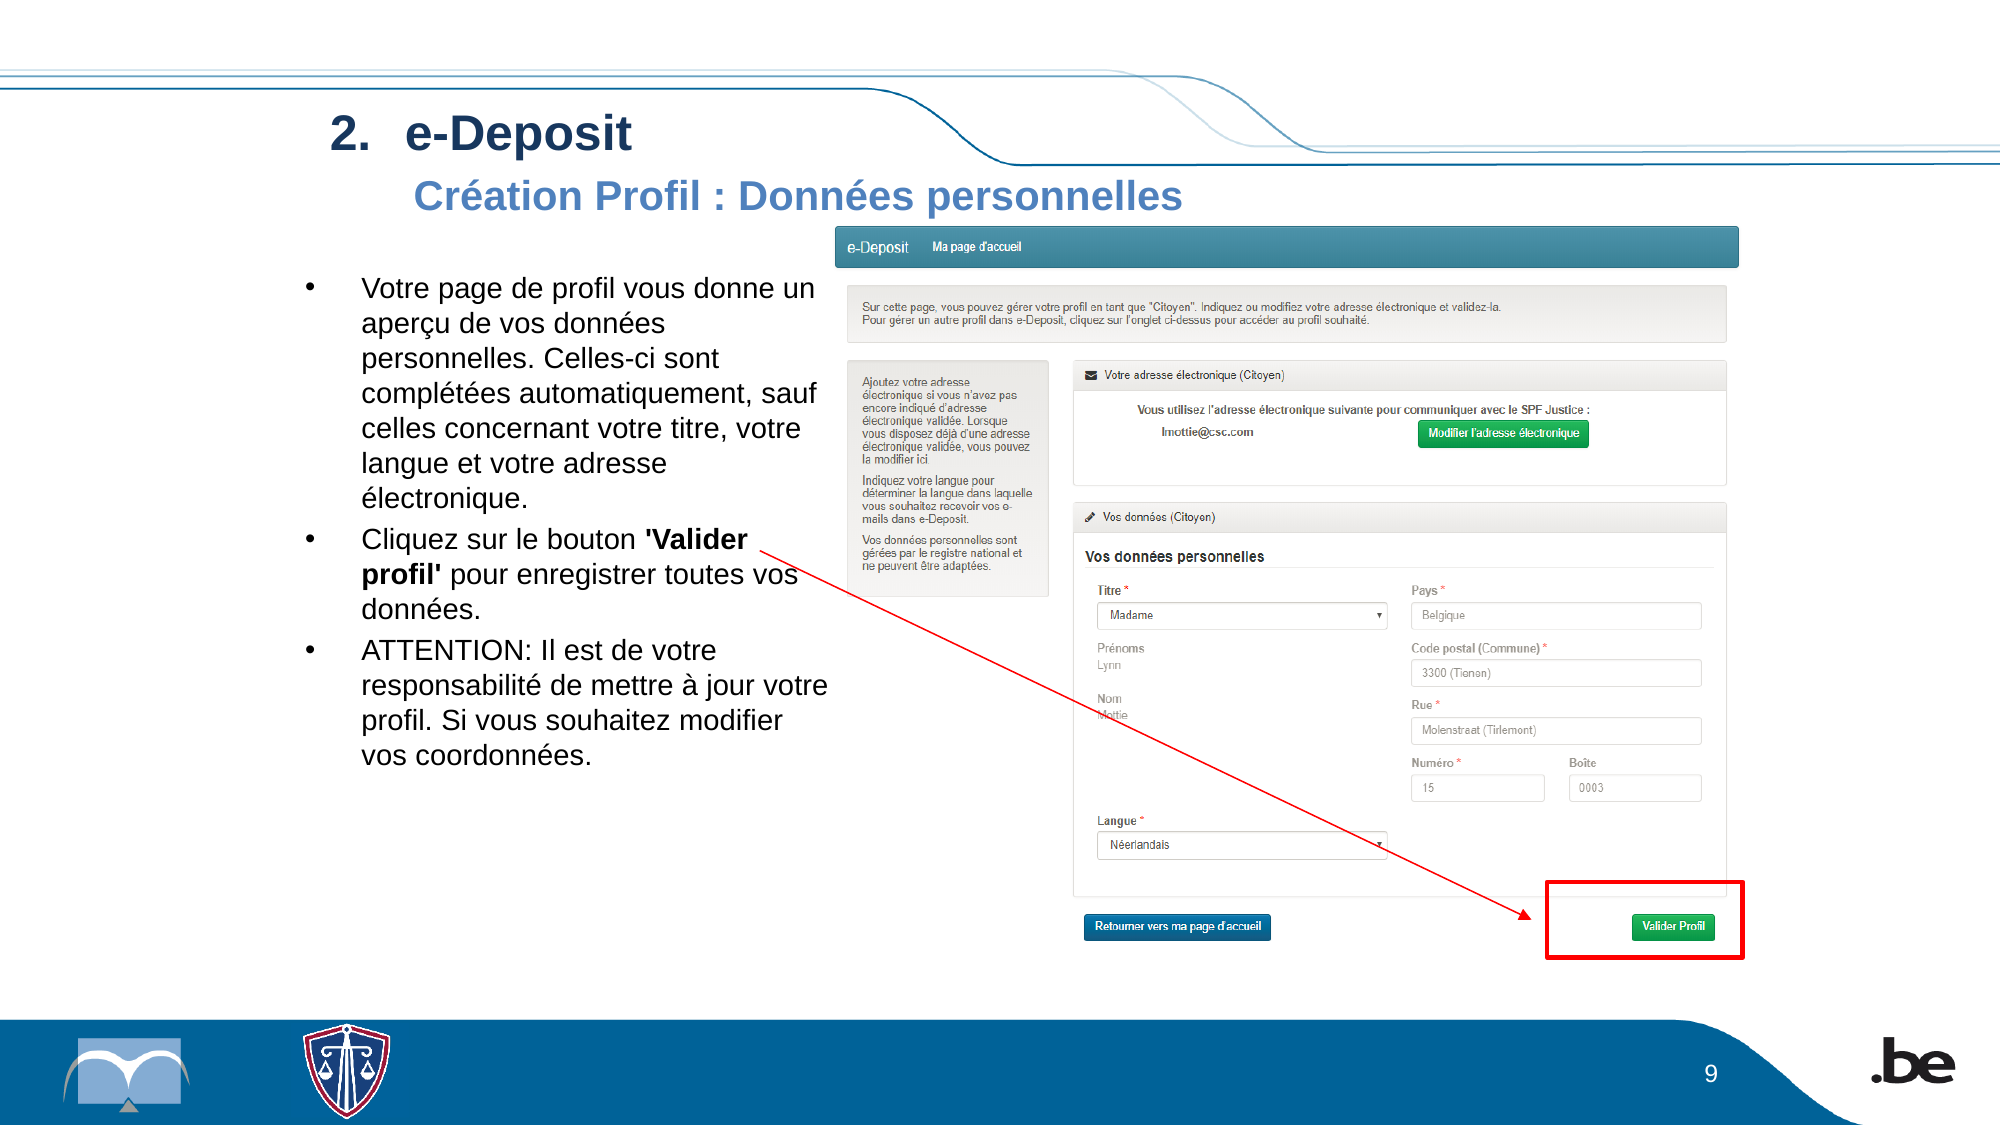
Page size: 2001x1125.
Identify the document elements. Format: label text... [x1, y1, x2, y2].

text_box e-Deposit Création Profil : Données personnelles [314, 66, 1678, 254]
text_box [759, 550, 1532, 920]
text_box [1547, 948, 1743, 958]
slide_number 9 [1533, 1049, 1734, 1125]
picture [0, 0, 2000, 1125]
list Votre page de profil vous donne un aperçu de vos données personnelles. Celles-ci sont complétées automatiquement, sauf celles concernant votre titre, votre langue et votre adresse électronique. Cliquez sur le bouton 'Valider profil' pour enregistrer toutes vos données. ATTENTION: Il est de votre responsabilité de mettre à jour votre profil. Si vous souhaitez modifier vos coordonnées. [290, 220, 819, 795]
